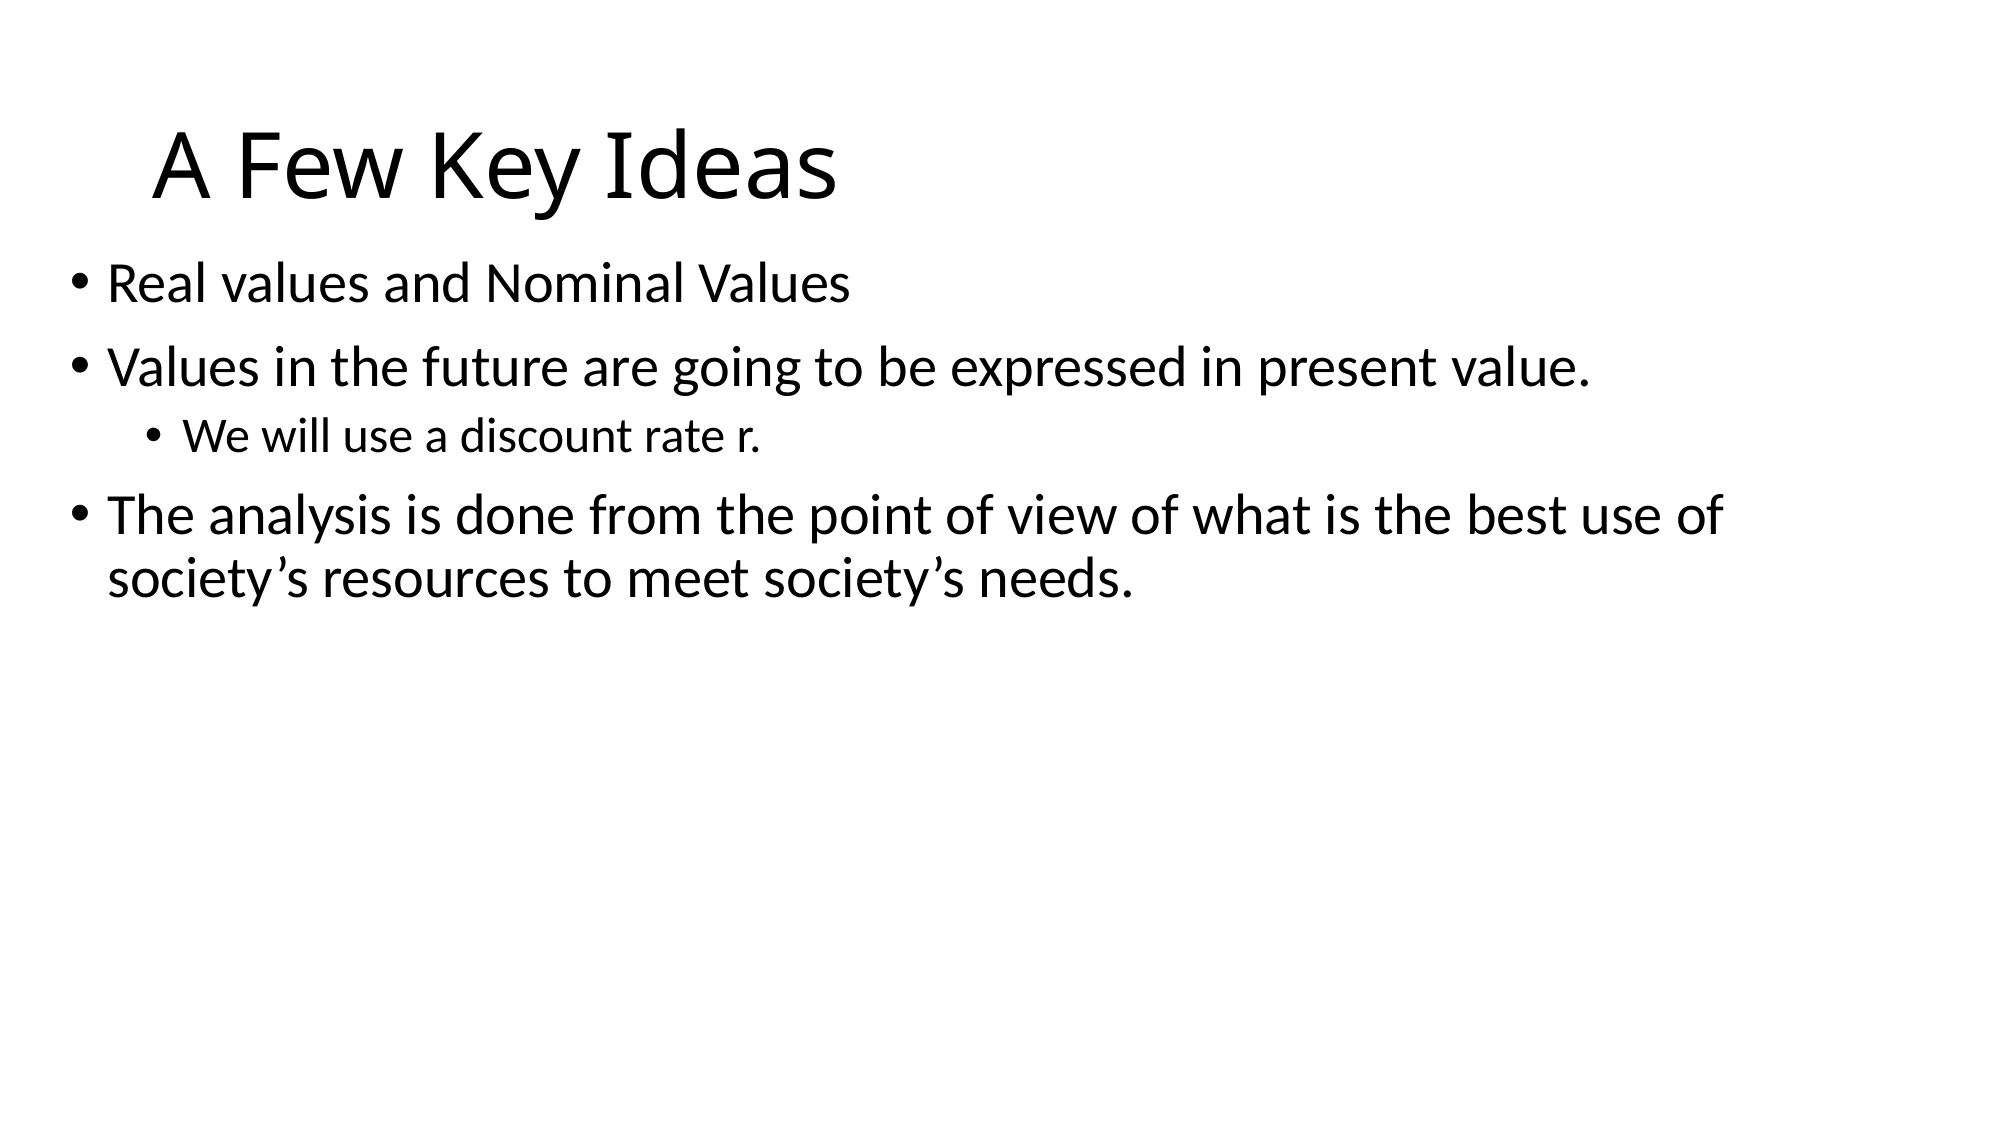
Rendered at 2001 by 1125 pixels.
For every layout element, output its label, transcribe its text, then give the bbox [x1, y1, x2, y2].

list Real values and Nominal Values Values in the future are going to be expressed in present value. We will use a discount rate r. The analysis is done from the point of view of what is the best use of society’s resources to meet society’s needs. [54, 245, 1914, 1082]
title A Few Key Ideas [137, 59, 1863, 245]
